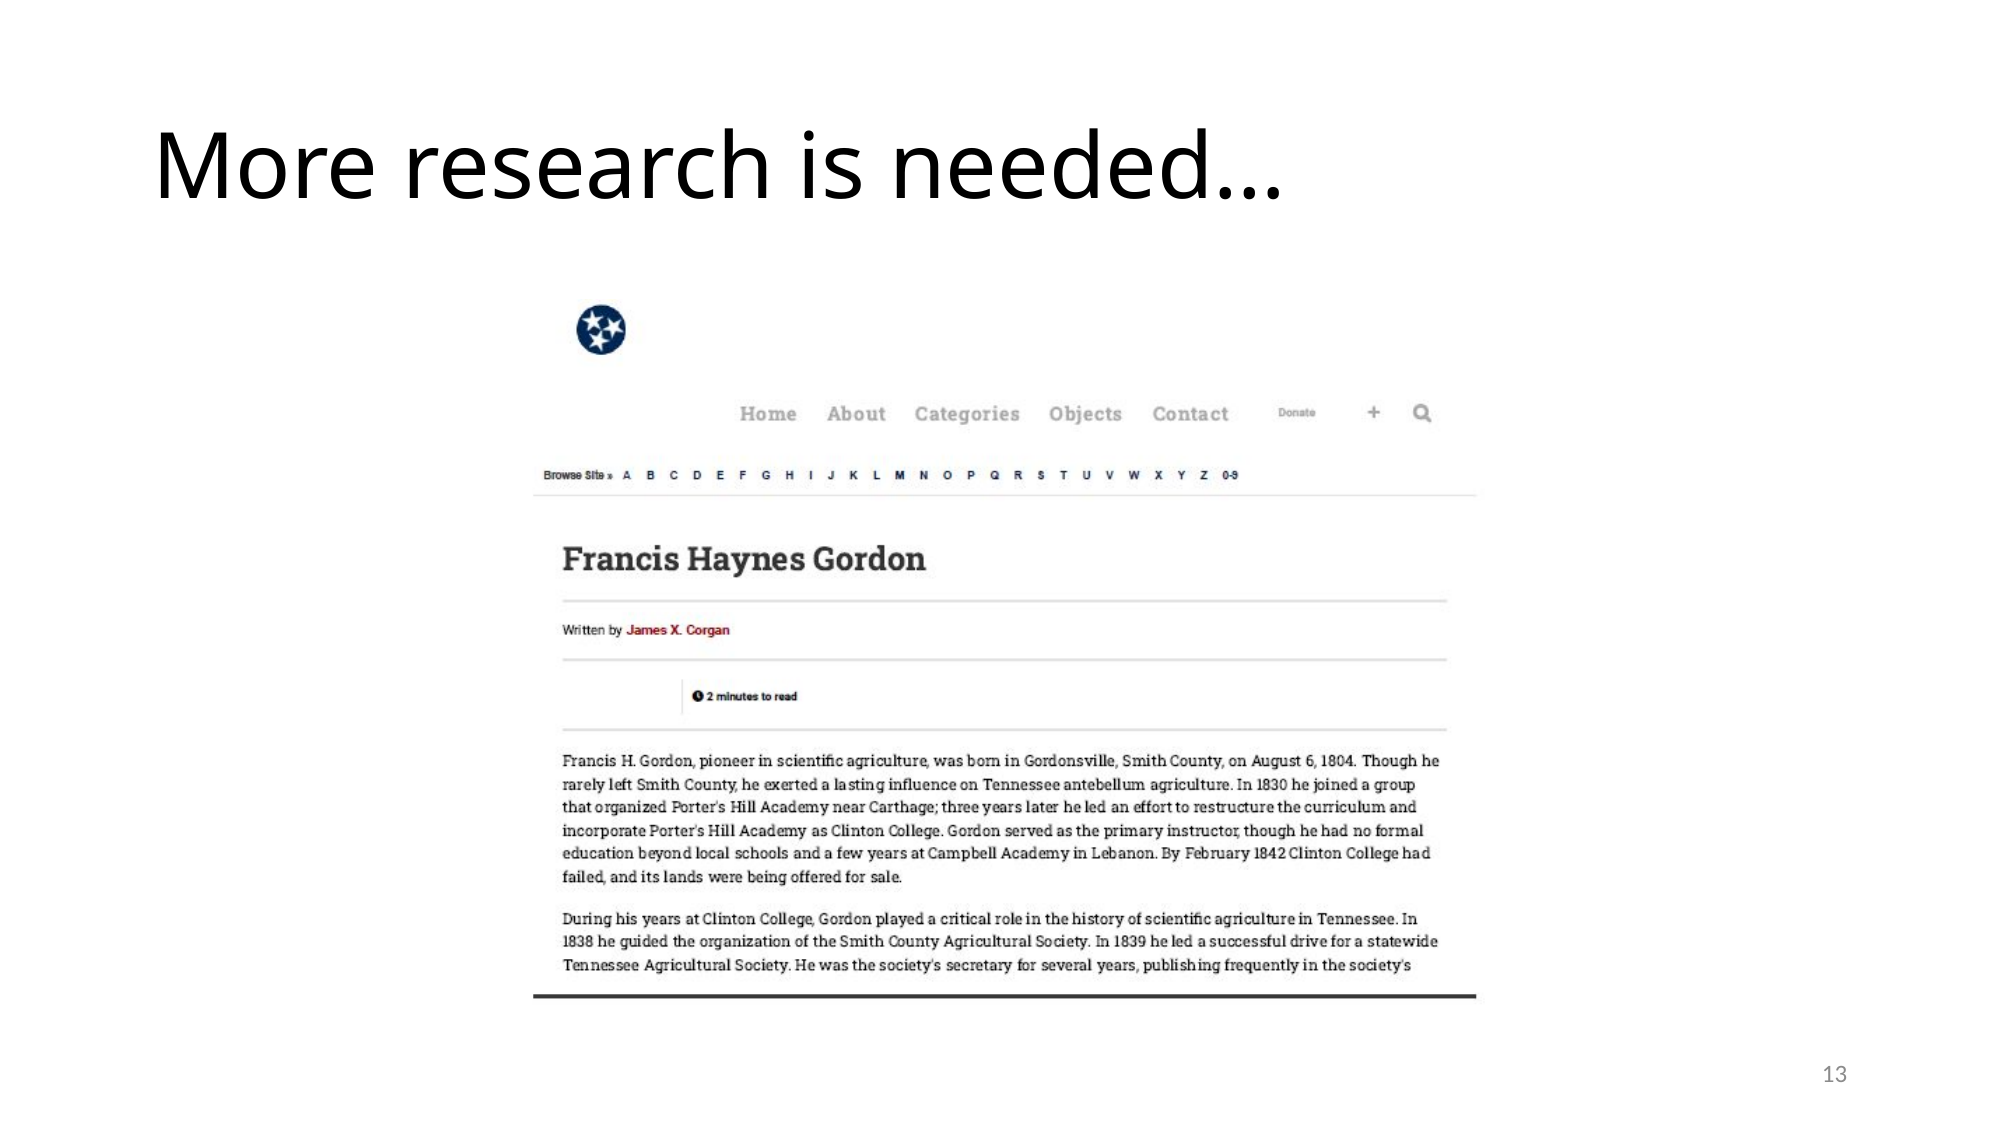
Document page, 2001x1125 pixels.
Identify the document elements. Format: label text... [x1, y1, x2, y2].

title More research is needed… [137, 59, 1863, 278]
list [511, 299, 1489, 1014]
slide_number 13 [1412, 1042, 1863, 1103]
